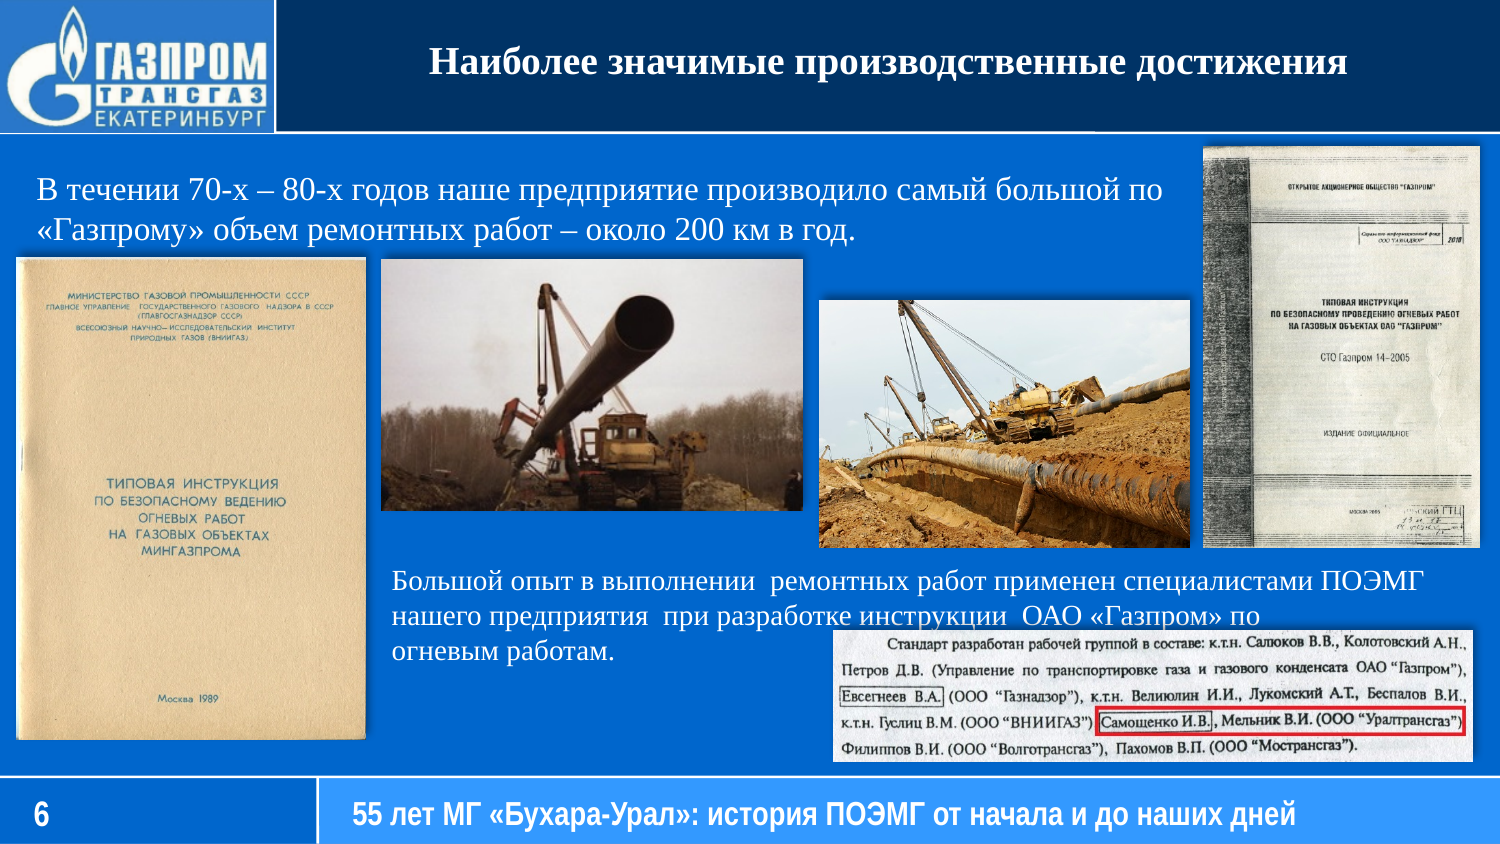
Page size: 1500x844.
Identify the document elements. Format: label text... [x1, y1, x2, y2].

text_box В течении 70-х – 80-х годов наше предприятие производило самый большой по «Газпрому» объем ремонтных работ – около 200 км в год. Большой опыт в выполнении ремонтных работ применен специалистами ПОЭМГ нашего предприятия при разработке инструкции ОАО «Газпром» по огневым работам. [21, 159, 1487, 709]
text_box 6 [33, 782, 278, 842]
picture [380, 259, 803, 512]
picture [0, 0, 274, 133]
picture [16, 257, 367, 741]
title Наиболее значимые производственные достижения [277, 0, 1500, 131]
picture [818, 299, 1191, 548]
text_box 55 лет МГ «Бухара-Урал»: история ПОЭМГ от начала и до наших дней [337, 784, 1487, 839]
picture [833, 630, 1474, 763]
picture [1202, 146, 1480, 548]
